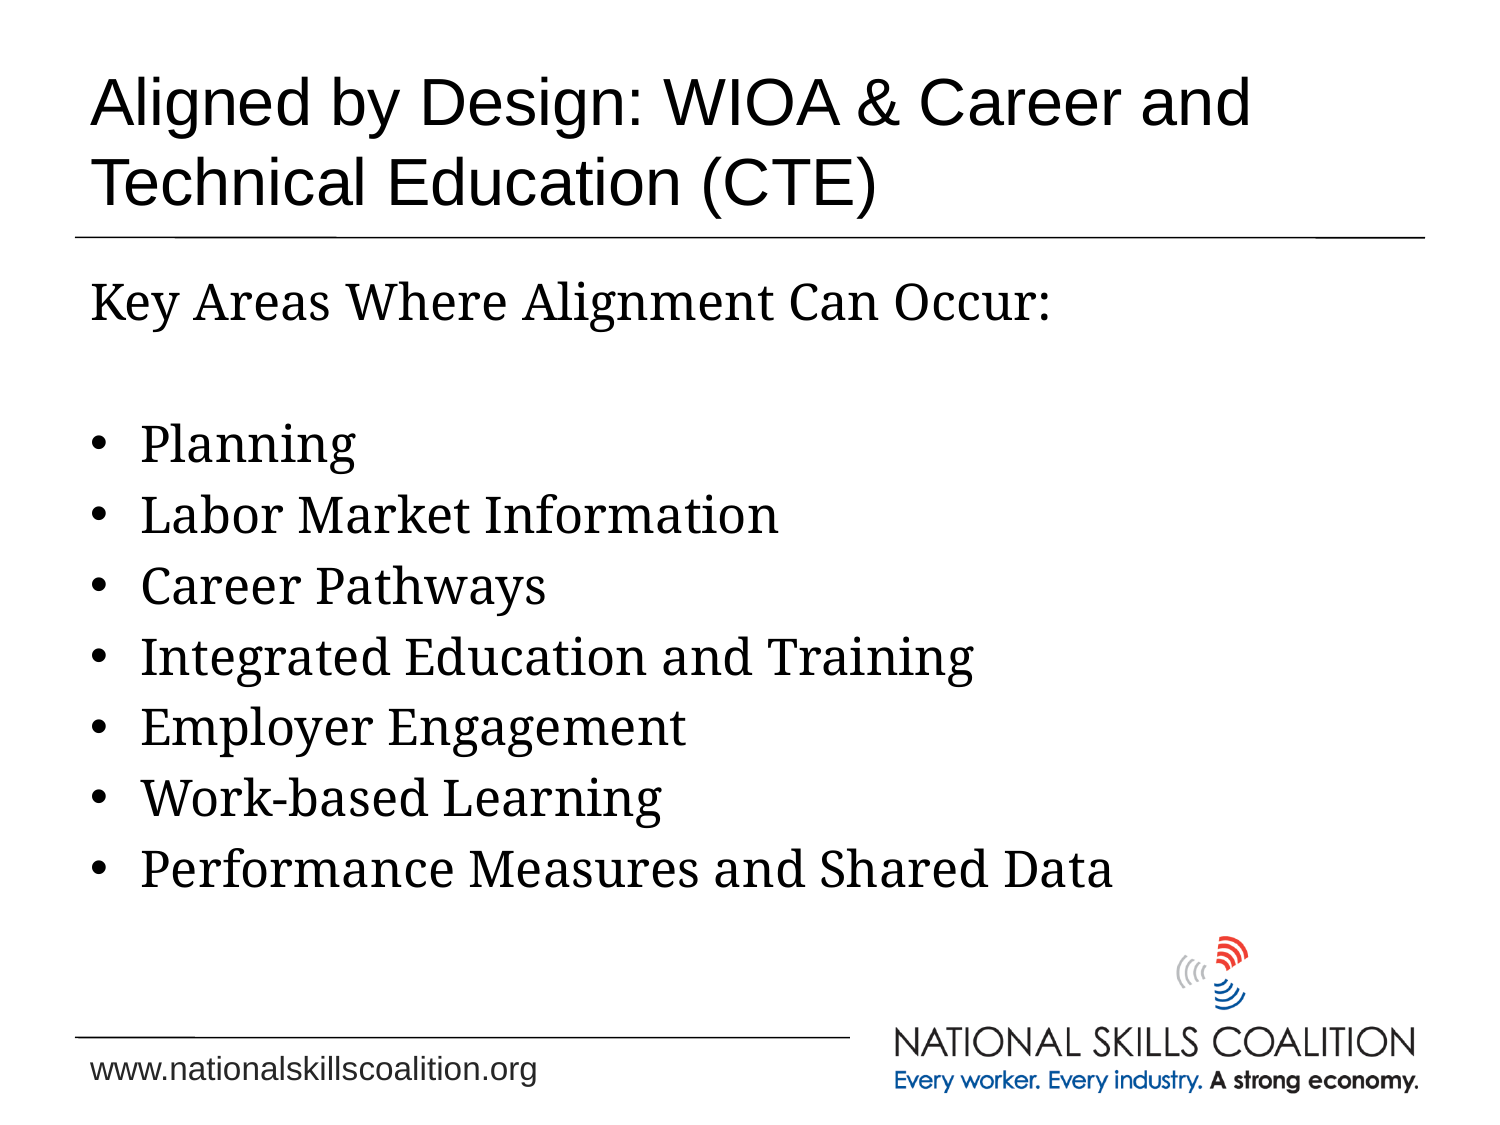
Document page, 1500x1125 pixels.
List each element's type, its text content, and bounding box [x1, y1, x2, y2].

title Aligned by Design: WIOA & Career and Technical Education (CTE) [75, 45, 1425, 233]
list Key Areas Where Alignment Can Occur: Planning Labor Market Information Career Pathways Integrated Education and Training Employer Engagement Work-based Learning Performance Measures and Shared Data [75, 262, 1425, 913]
picture [887, 924, 1426, 1105]
